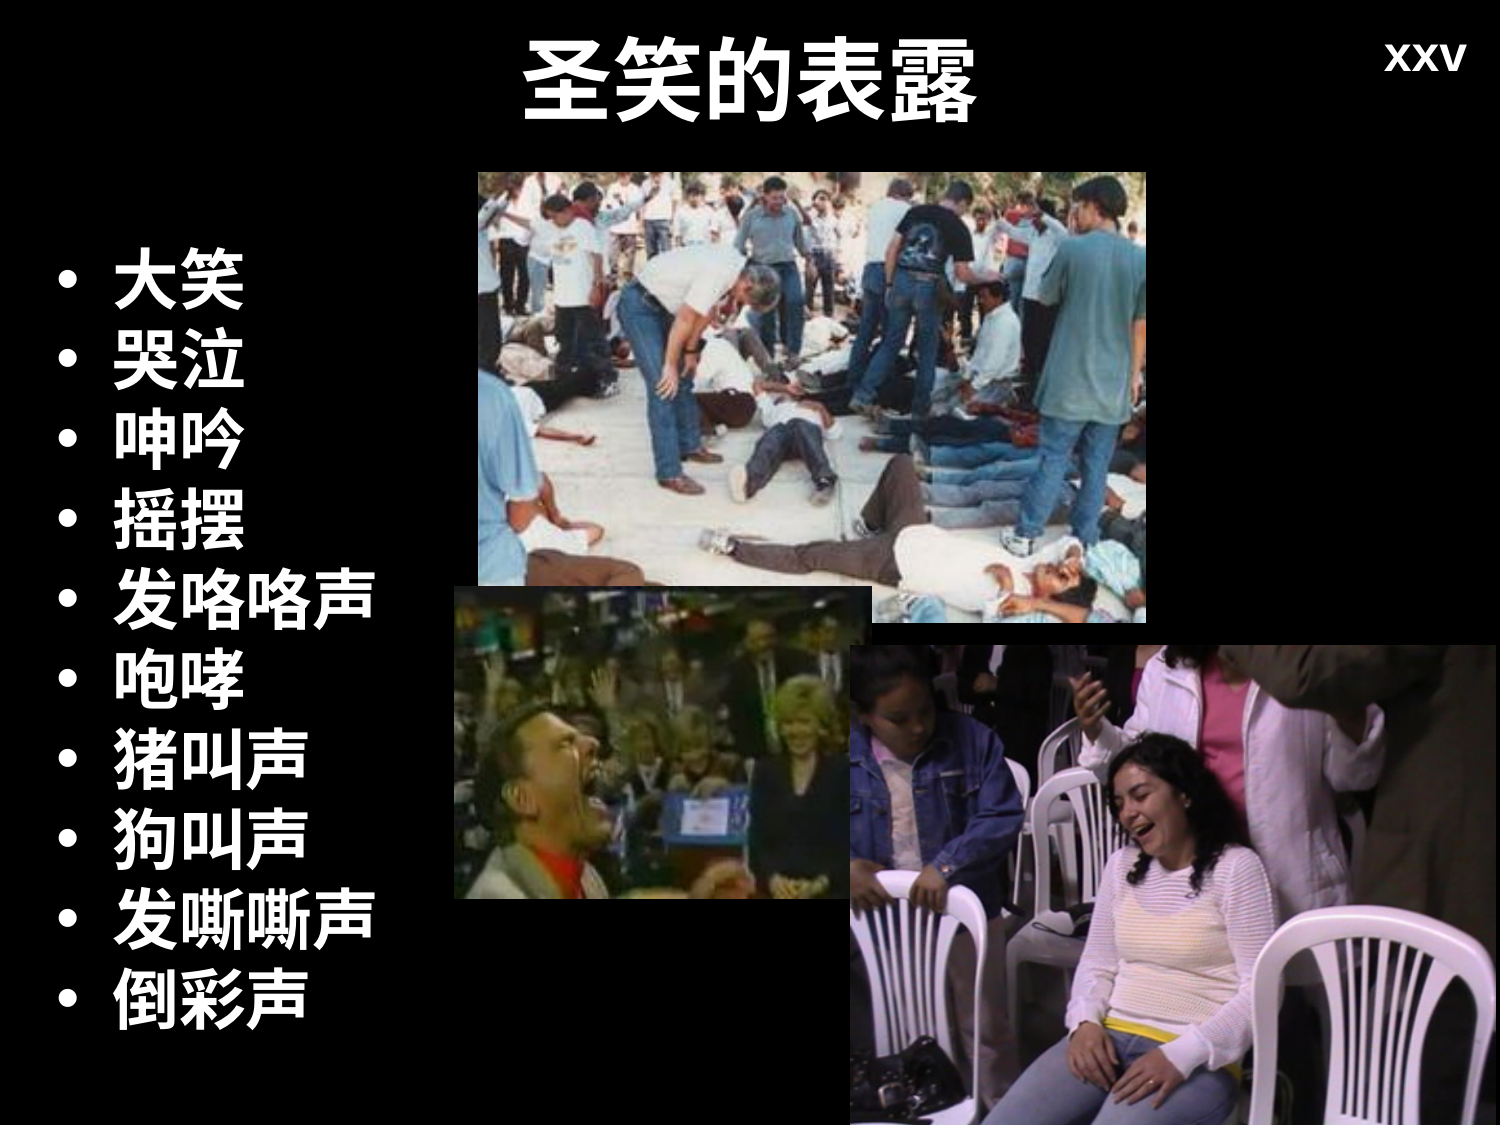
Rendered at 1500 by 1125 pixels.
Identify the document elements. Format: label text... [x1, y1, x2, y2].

text_box 大笑 哭泣 呻吟 摇摆 发咯咯声 咆哮 猪叫声 狗叫声 发嘶嘶声 倒彩声 [41, 230, 491, 1054]
picture [454, 172, 1497, 1125]
text_box xxv [1328, 14, 1483, 90]
title 圣笑的表露 [0, 0, 1500, 172]
